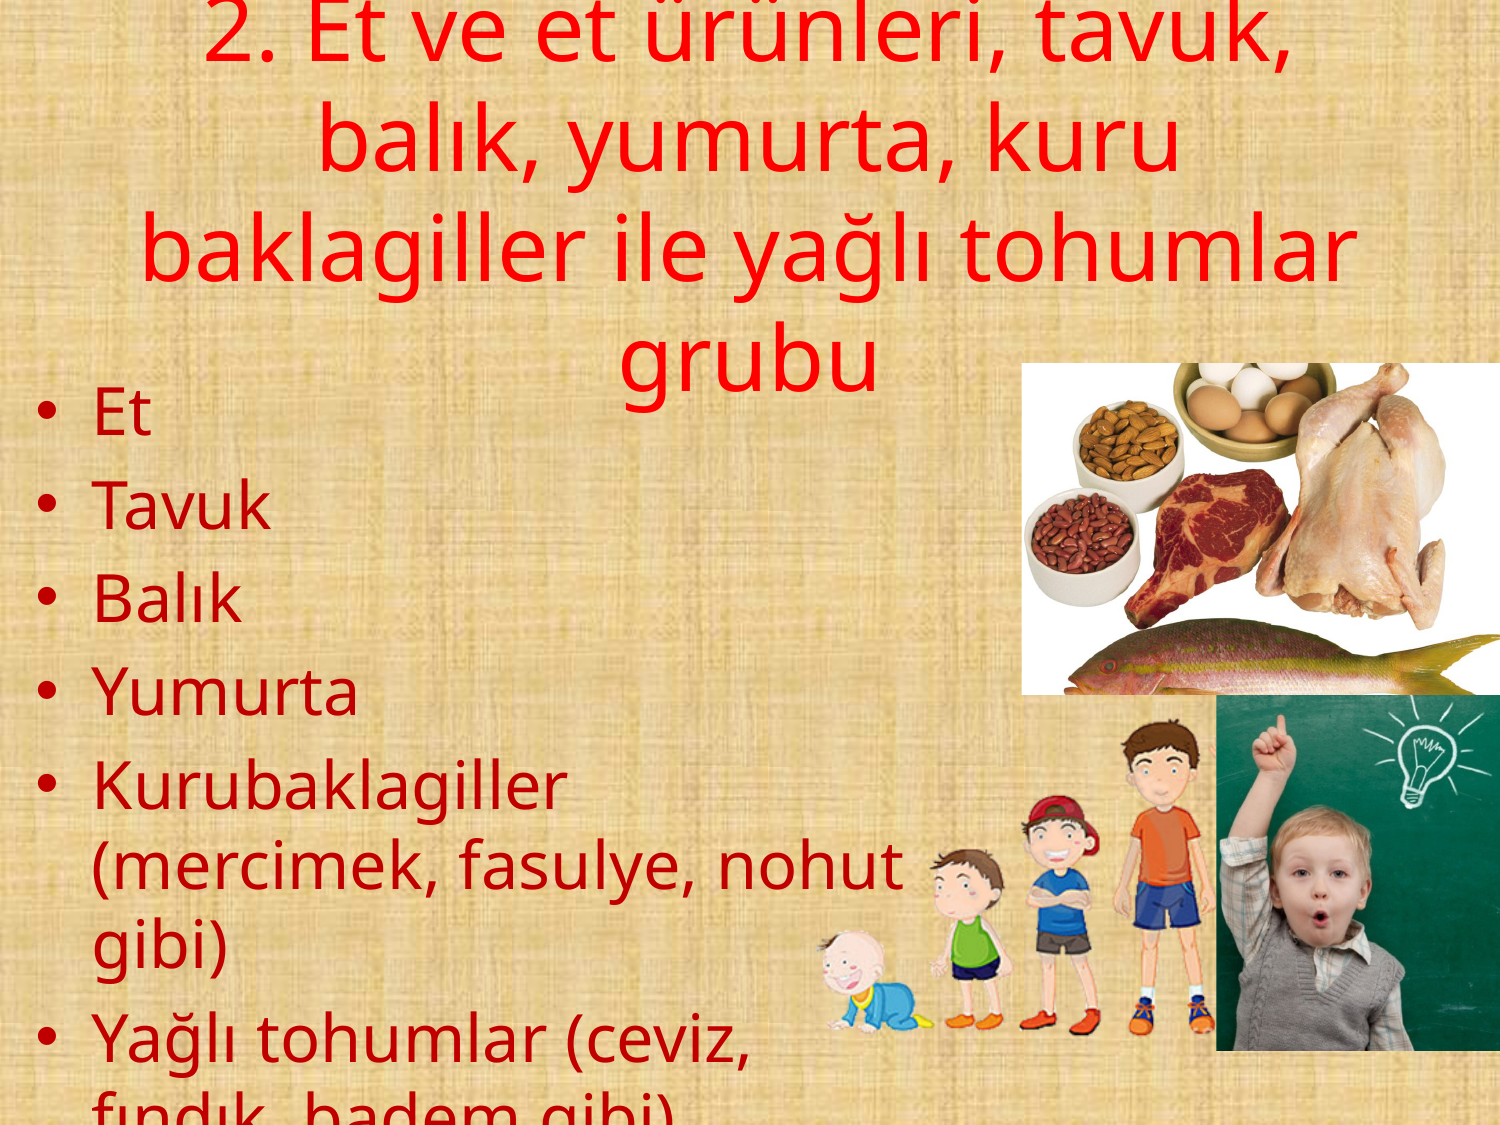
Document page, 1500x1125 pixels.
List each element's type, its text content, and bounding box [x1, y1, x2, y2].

title 2. Et ve et ürünleri, tavuk, balık, yumurta, kuru baklagiller ile yağlı tohumlar grubu [75, 19, 1425, 361]
list Et Tavuk Balık Yumurta Kurubaklagiller (mercimek, fasulye, nohut gibi) Yağlı tohumlar (ceviz, fındık, badem gibi) [20, 361, 944, 1094]
picture [0, 0, 1500, 1125]
